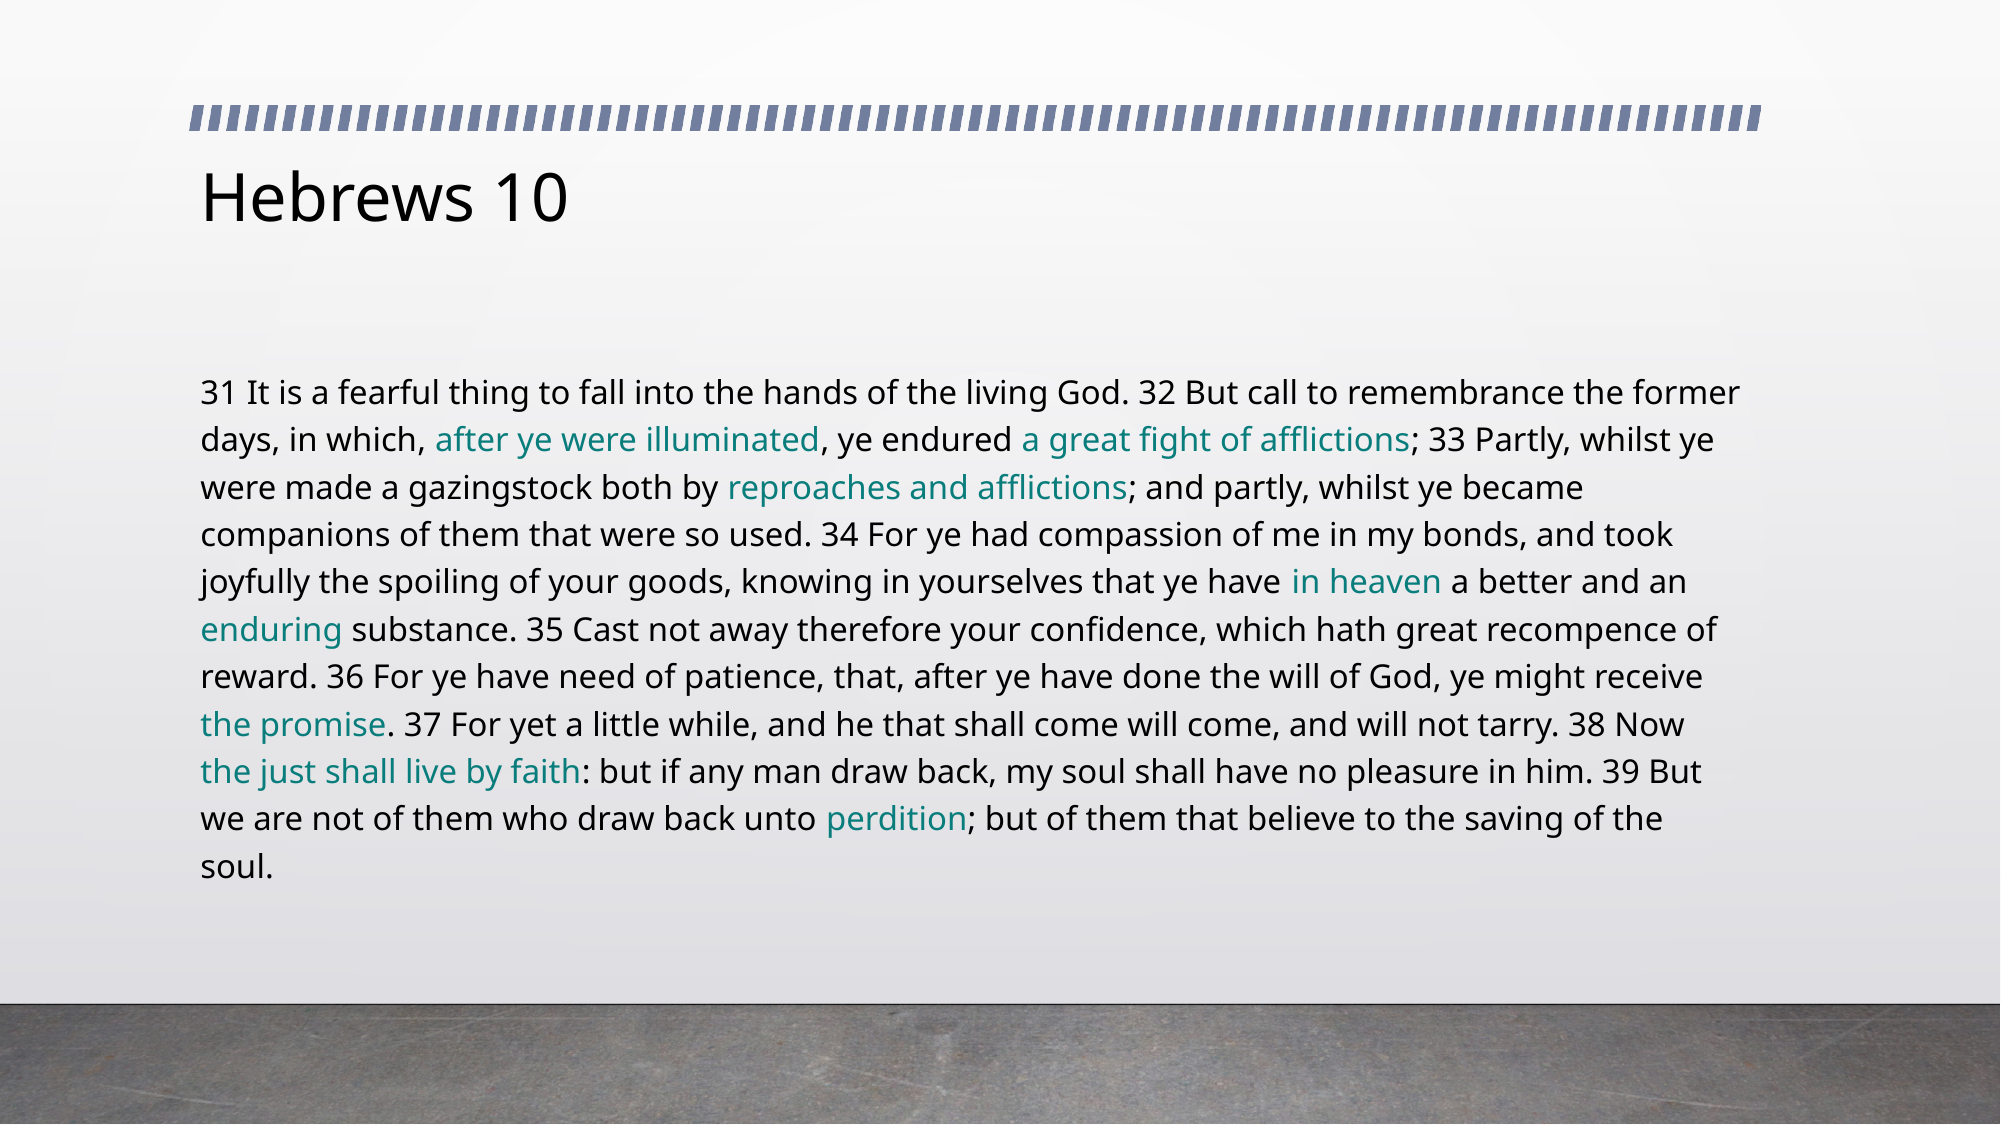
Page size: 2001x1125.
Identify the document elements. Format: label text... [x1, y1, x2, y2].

title Hebrews 10 [185, 156, 1761, 329]
picture [0, 1004, 2000, 1124]
list 31 It is a fearful thing to fall into the hands of the living God. 32 But call to remembrance the former days, in which, after ye were illuminated, ye endured a great fight of afflictions; 33 Partly, whilst ye were made a gazingstock both by reproaches and afflictions; and partly, whilst ye became companions of them that were so used. 34 For ye had compassion of me in my bonds, and took joyfully the spoiling of your goods, knowing in yourselves that ye have in heaven a better and an enduring substance. 35 Cast not away therefore your confidence, which hath great recompence of reward. 36 For ye have need of patience, that, after ye have done the will of God, ye might receive the promise. 37 For yet a little while, and he that shall come will come, and will not tarry. 38 Now the just shall live by faith: but if any man draw back, my soul shall have no pleasure in him. 39 But we are not of them who draw back unto perdition; but of them that believe to the saving of the soul. [185, 356, 1761, 897]
